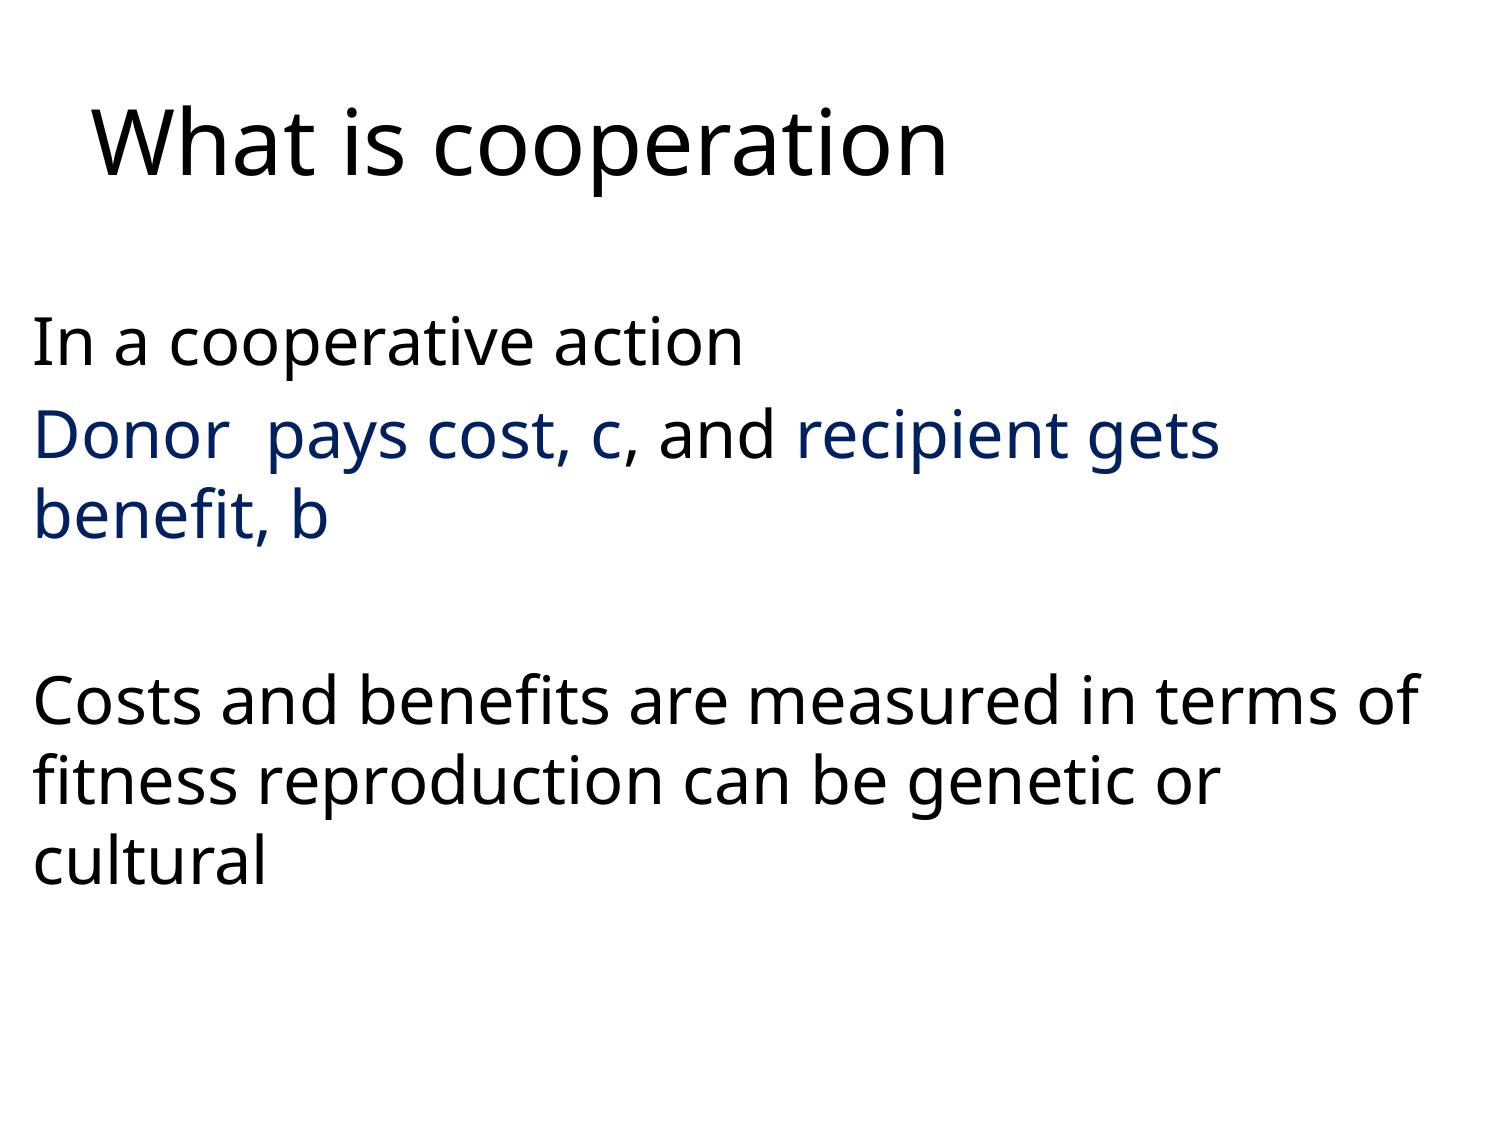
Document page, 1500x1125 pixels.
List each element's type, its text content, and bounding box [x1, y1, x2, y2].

title What is cooperation [75, 45, 1425, 233]
list In a cooperative action Donor pays cost, c, and recipient gets benefit, b Costs and benefits are measured in terms of fitness reproduction can be genetic or cultural [17, 290, 1471, 1094]
